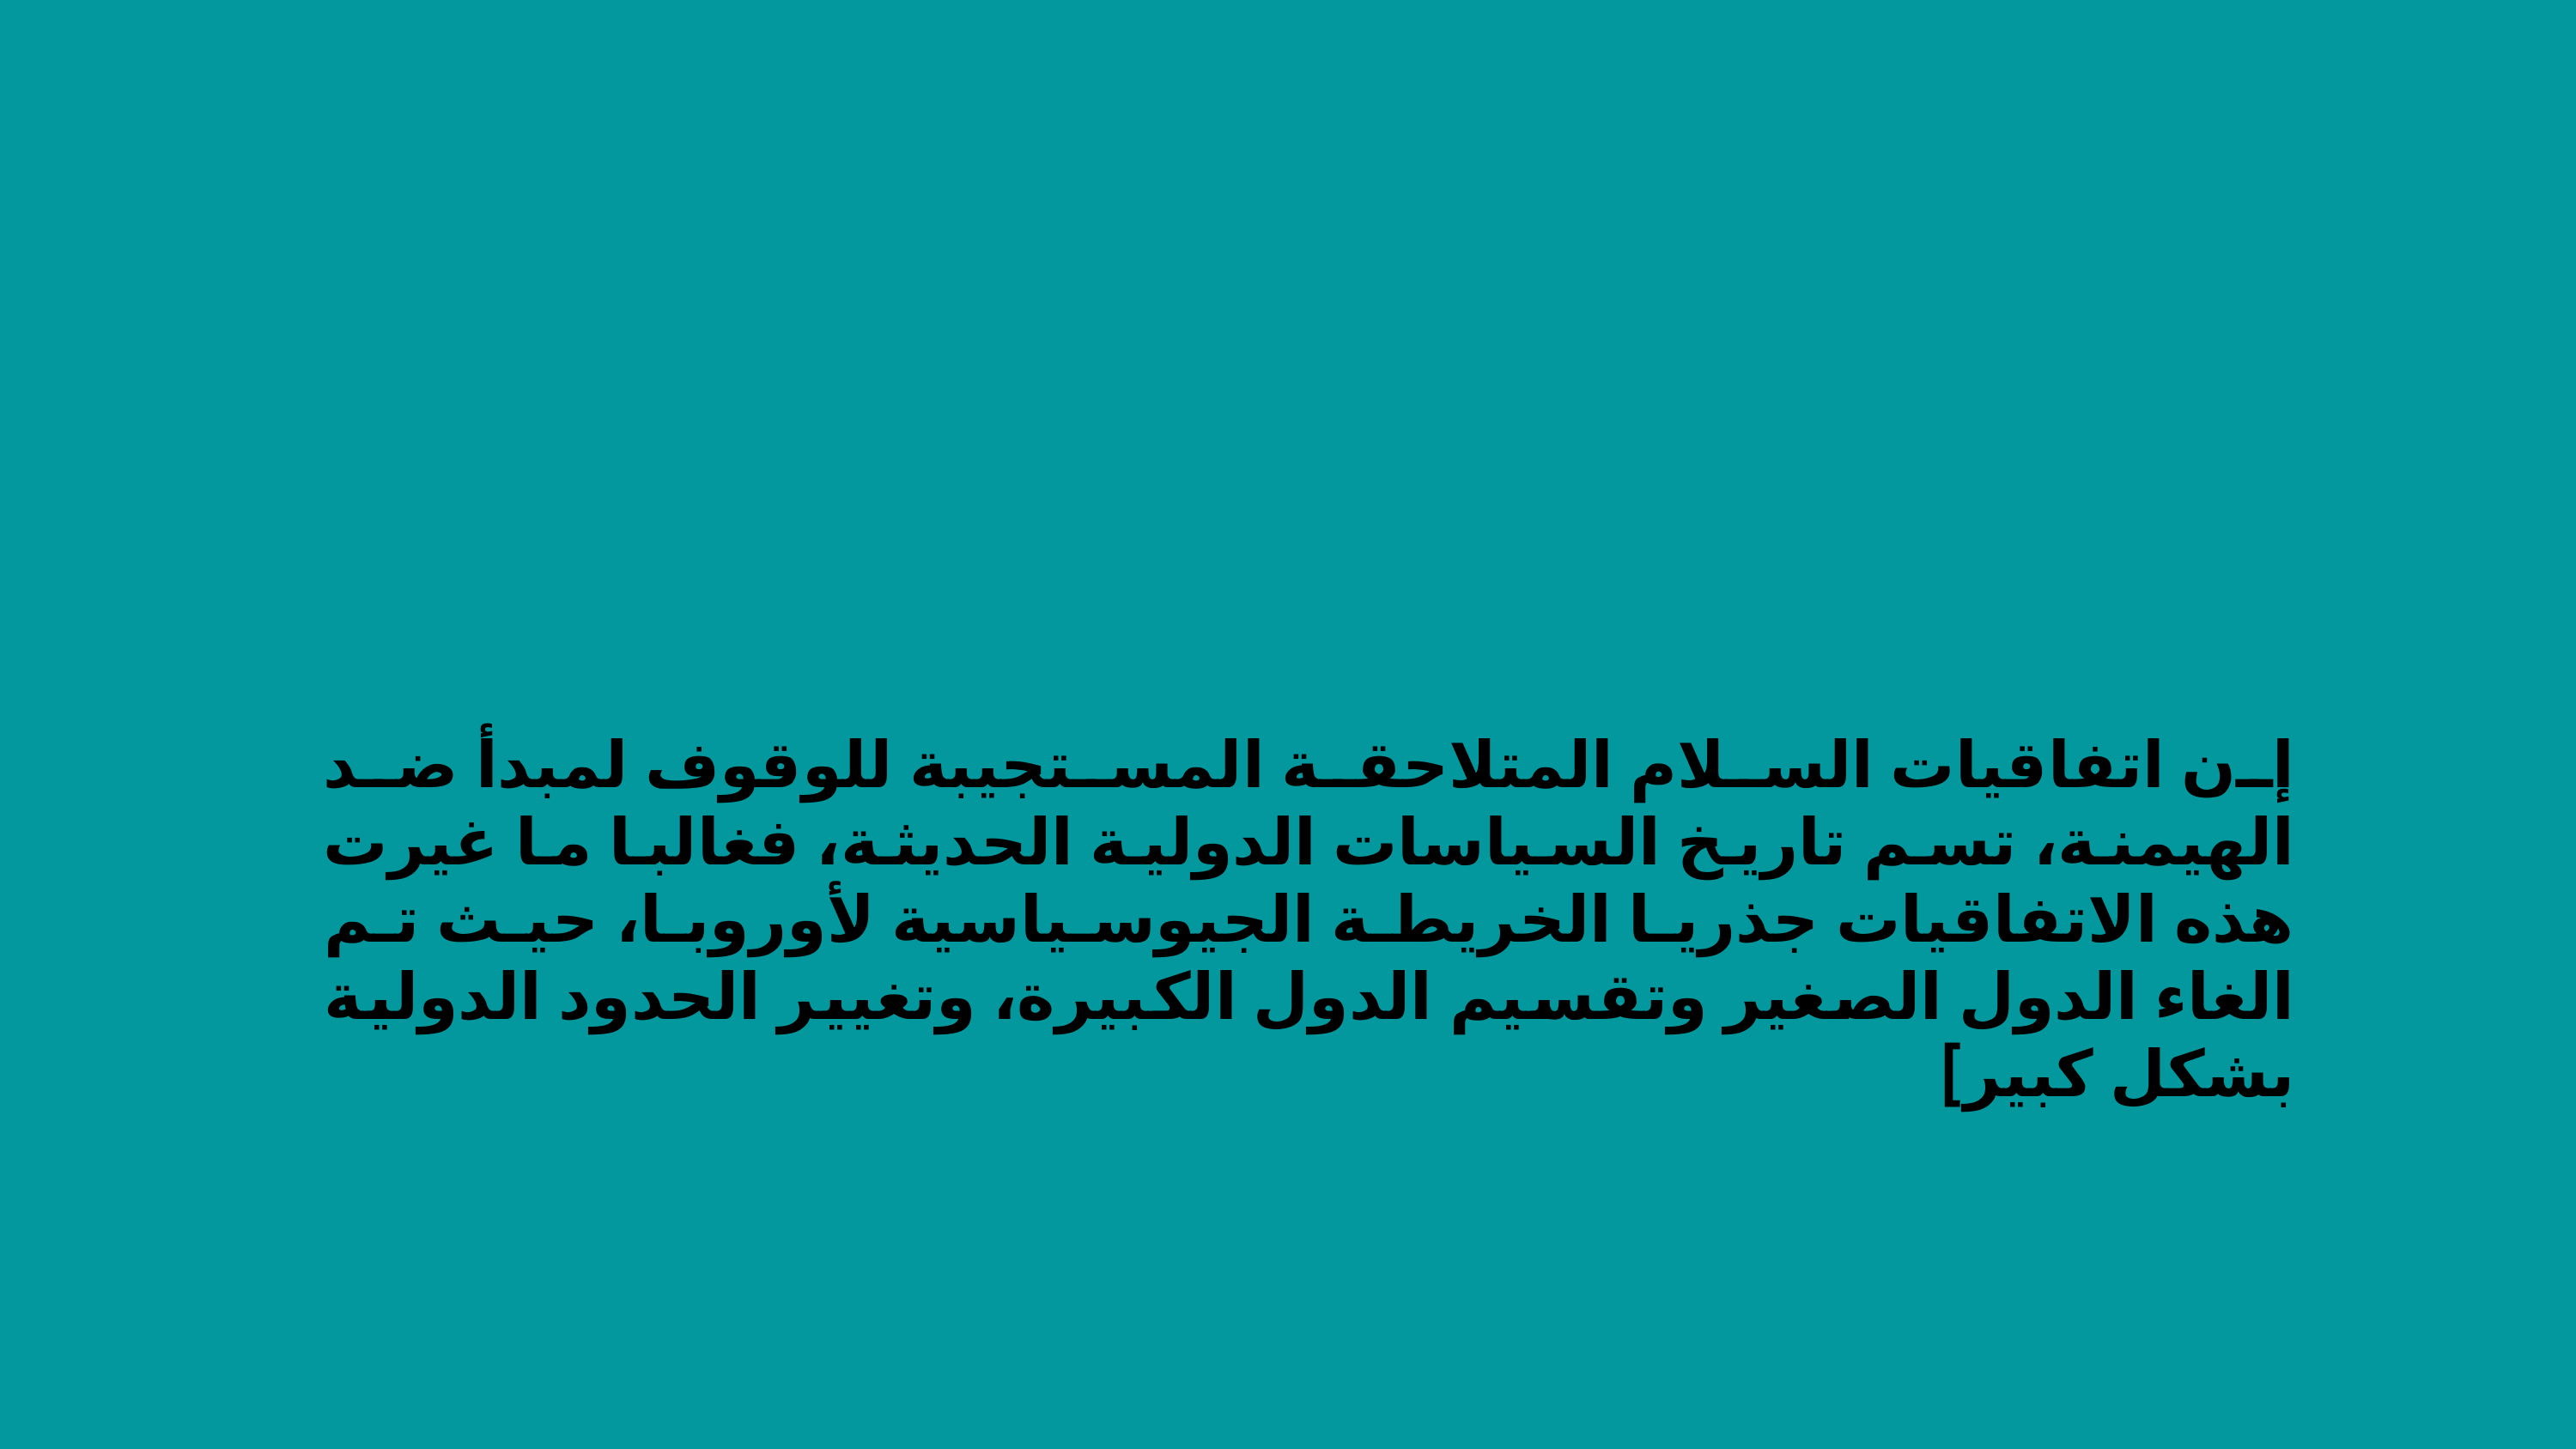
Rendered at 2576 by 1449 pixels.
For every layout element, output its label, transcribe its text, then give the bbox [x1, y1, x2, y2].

text_box إن اتفاقيات السلام المتلاحقة المستجيبة للوقوف لمبدأ ضد الهيمنة، تسم تاريخ السياسات الدولية الحديثة، فغالبا ما غيرت هذه الاتفاقيات جذريا الخريطة الجيوسياسية لأوروبا، حيث تم الغاء الدول الصغير وتقسيم الدول الكبيرة، وتغيير الحدود الدولية بشكل كبير] [311, 640, 2308, 1116]
